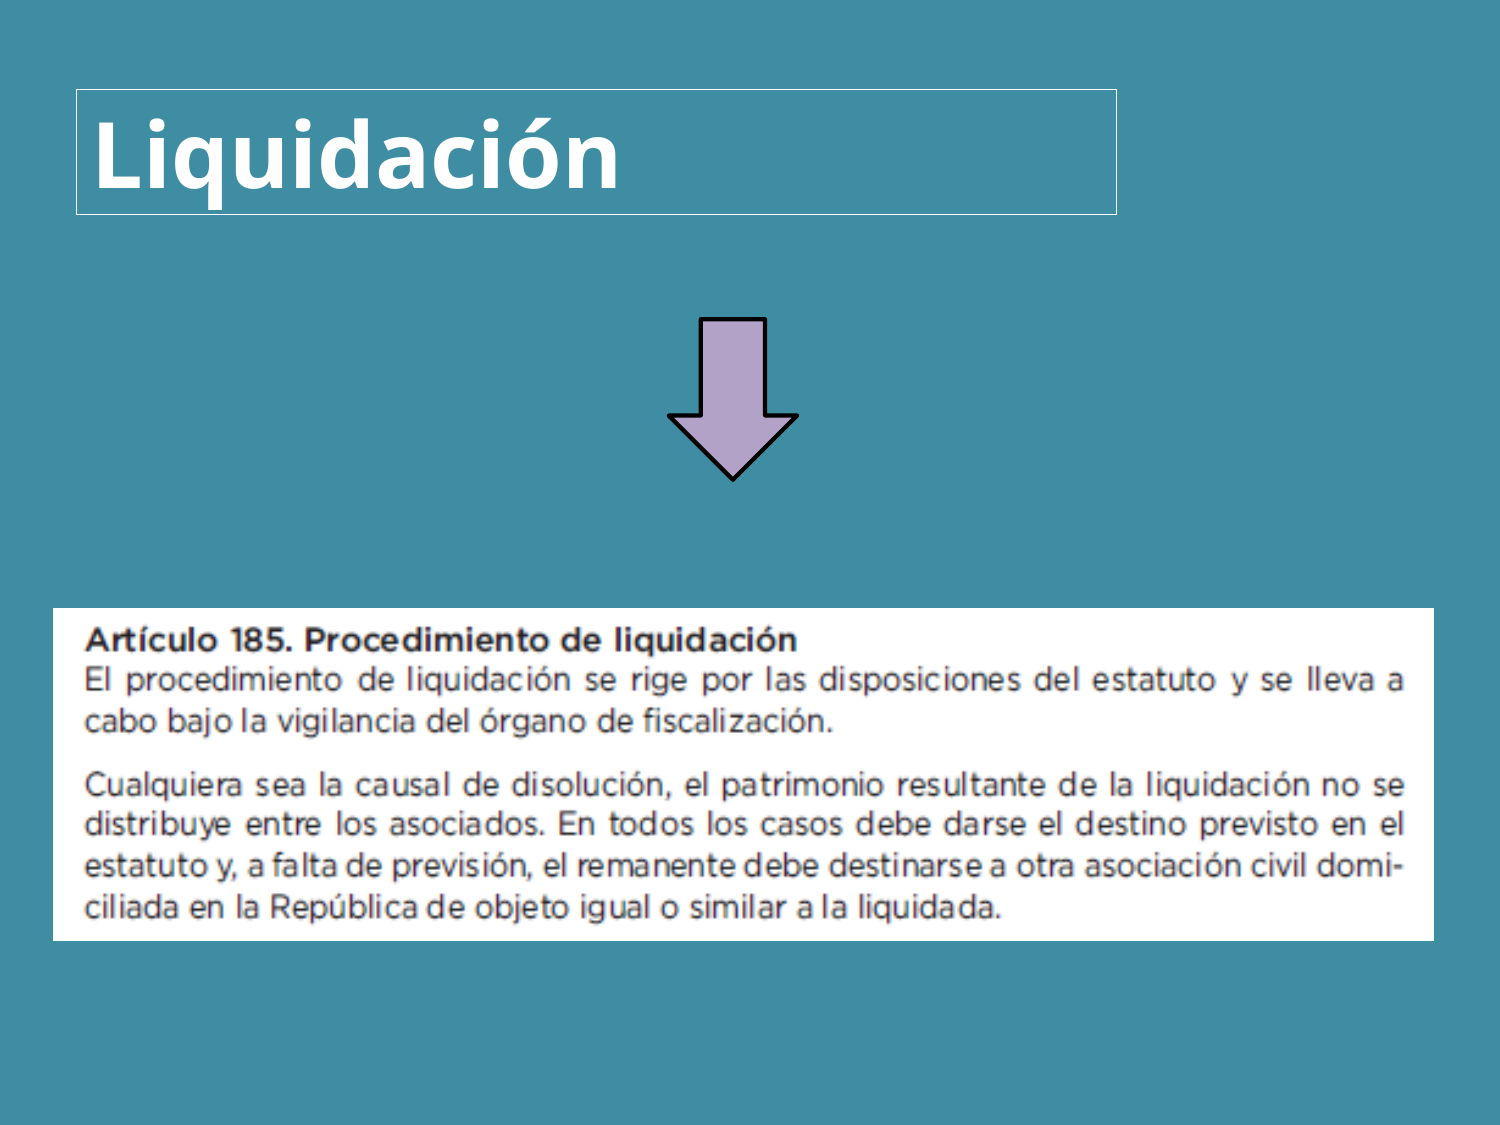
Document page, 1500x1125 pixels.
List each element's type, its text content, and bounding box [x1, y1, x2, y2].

text_box [666, 317, 800, 482]
text_box Liquidación [76, 89, 1117, 215]
picture [52, 608, 1434, 941]
